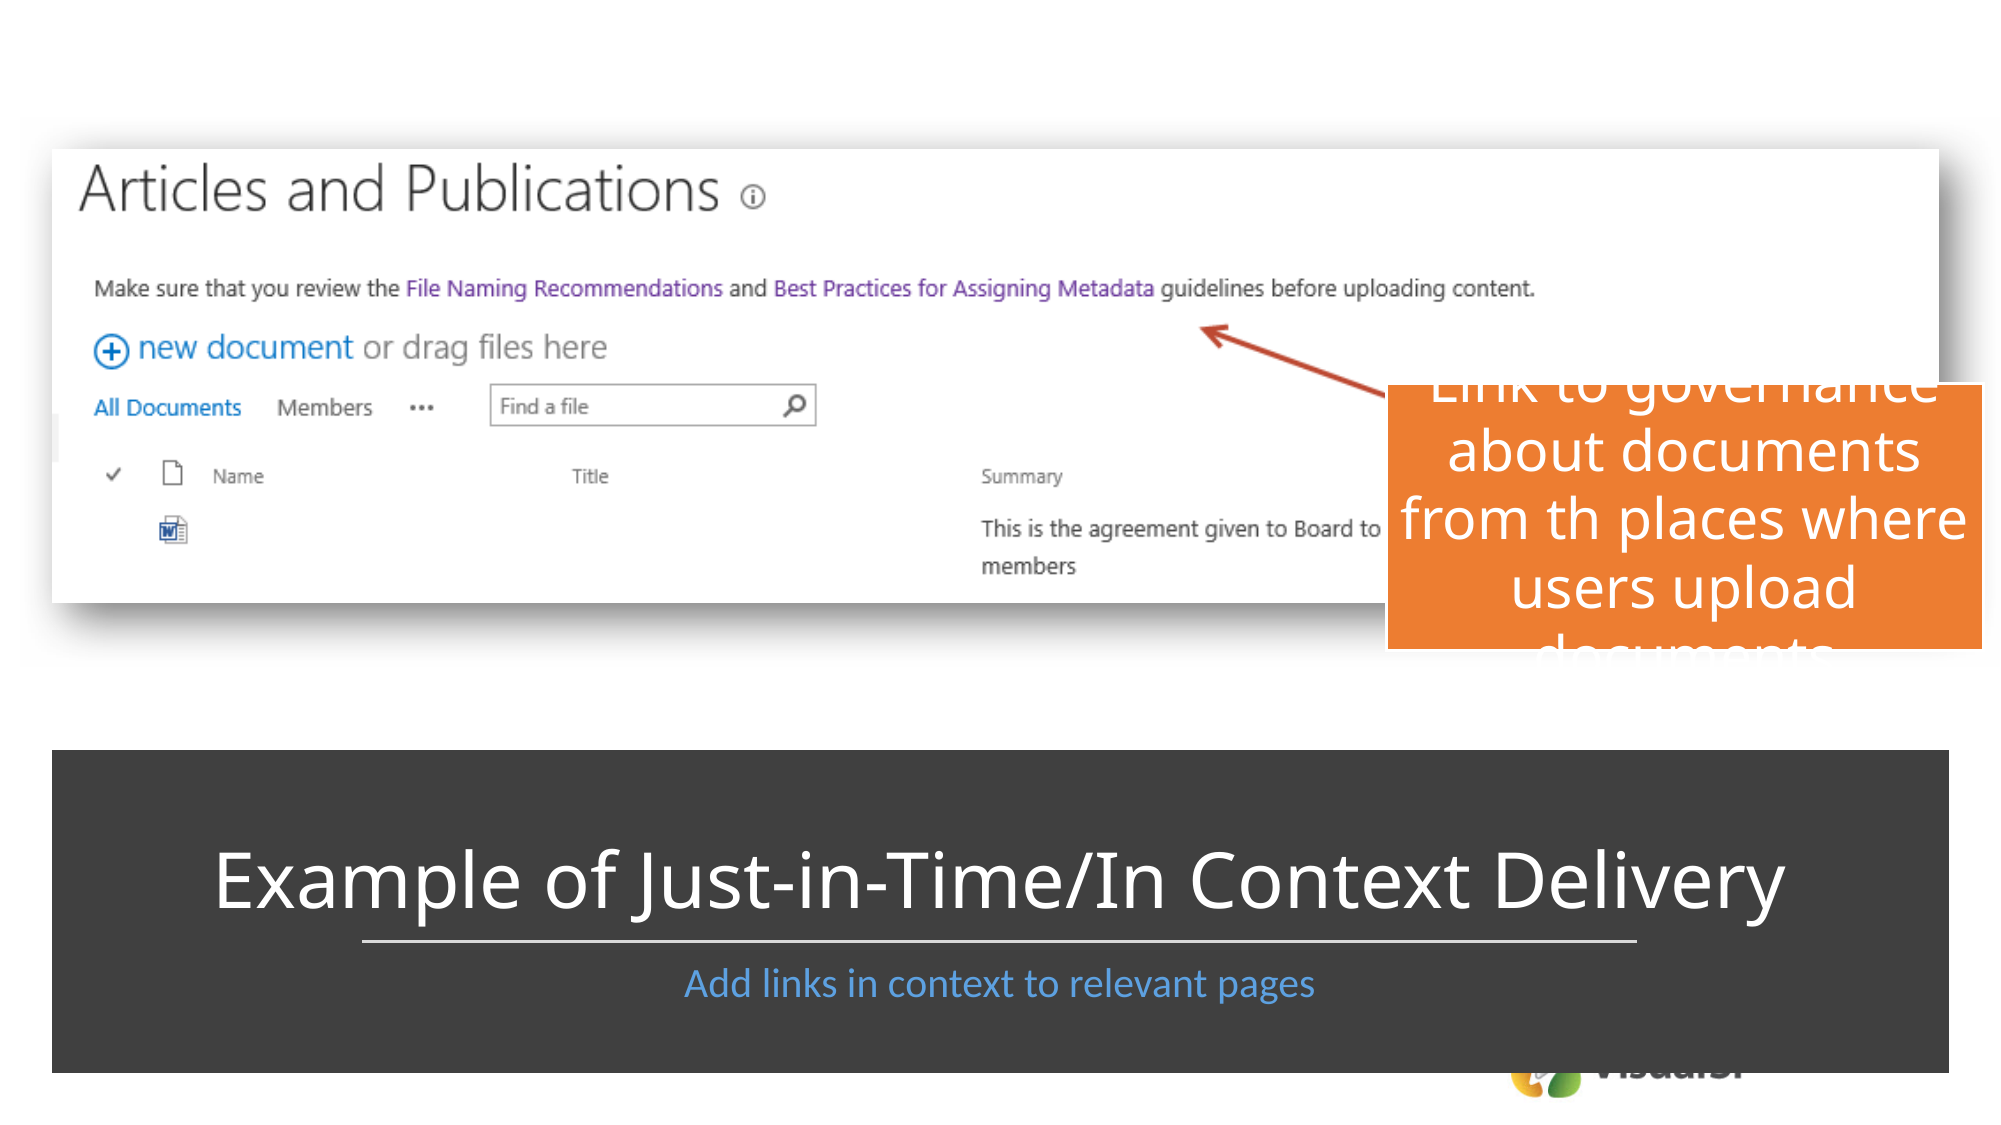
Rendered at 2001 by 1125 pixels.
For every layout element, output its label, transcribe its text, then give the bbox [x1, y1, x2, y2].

picture [1507, 1064, 1768, 1103]
list Add links in context to relevant pages [249, 954, 1750, 1023]
picture [52, 149, 1939, 603]
text_box Link to governance about documents from th places where users upload documents [1385, 382, 1985, 652]
text_box [61, 759, 1939, 1064]
title Example of Just-in-Time/In Context Delivery [86, 780, 1914, 933]
